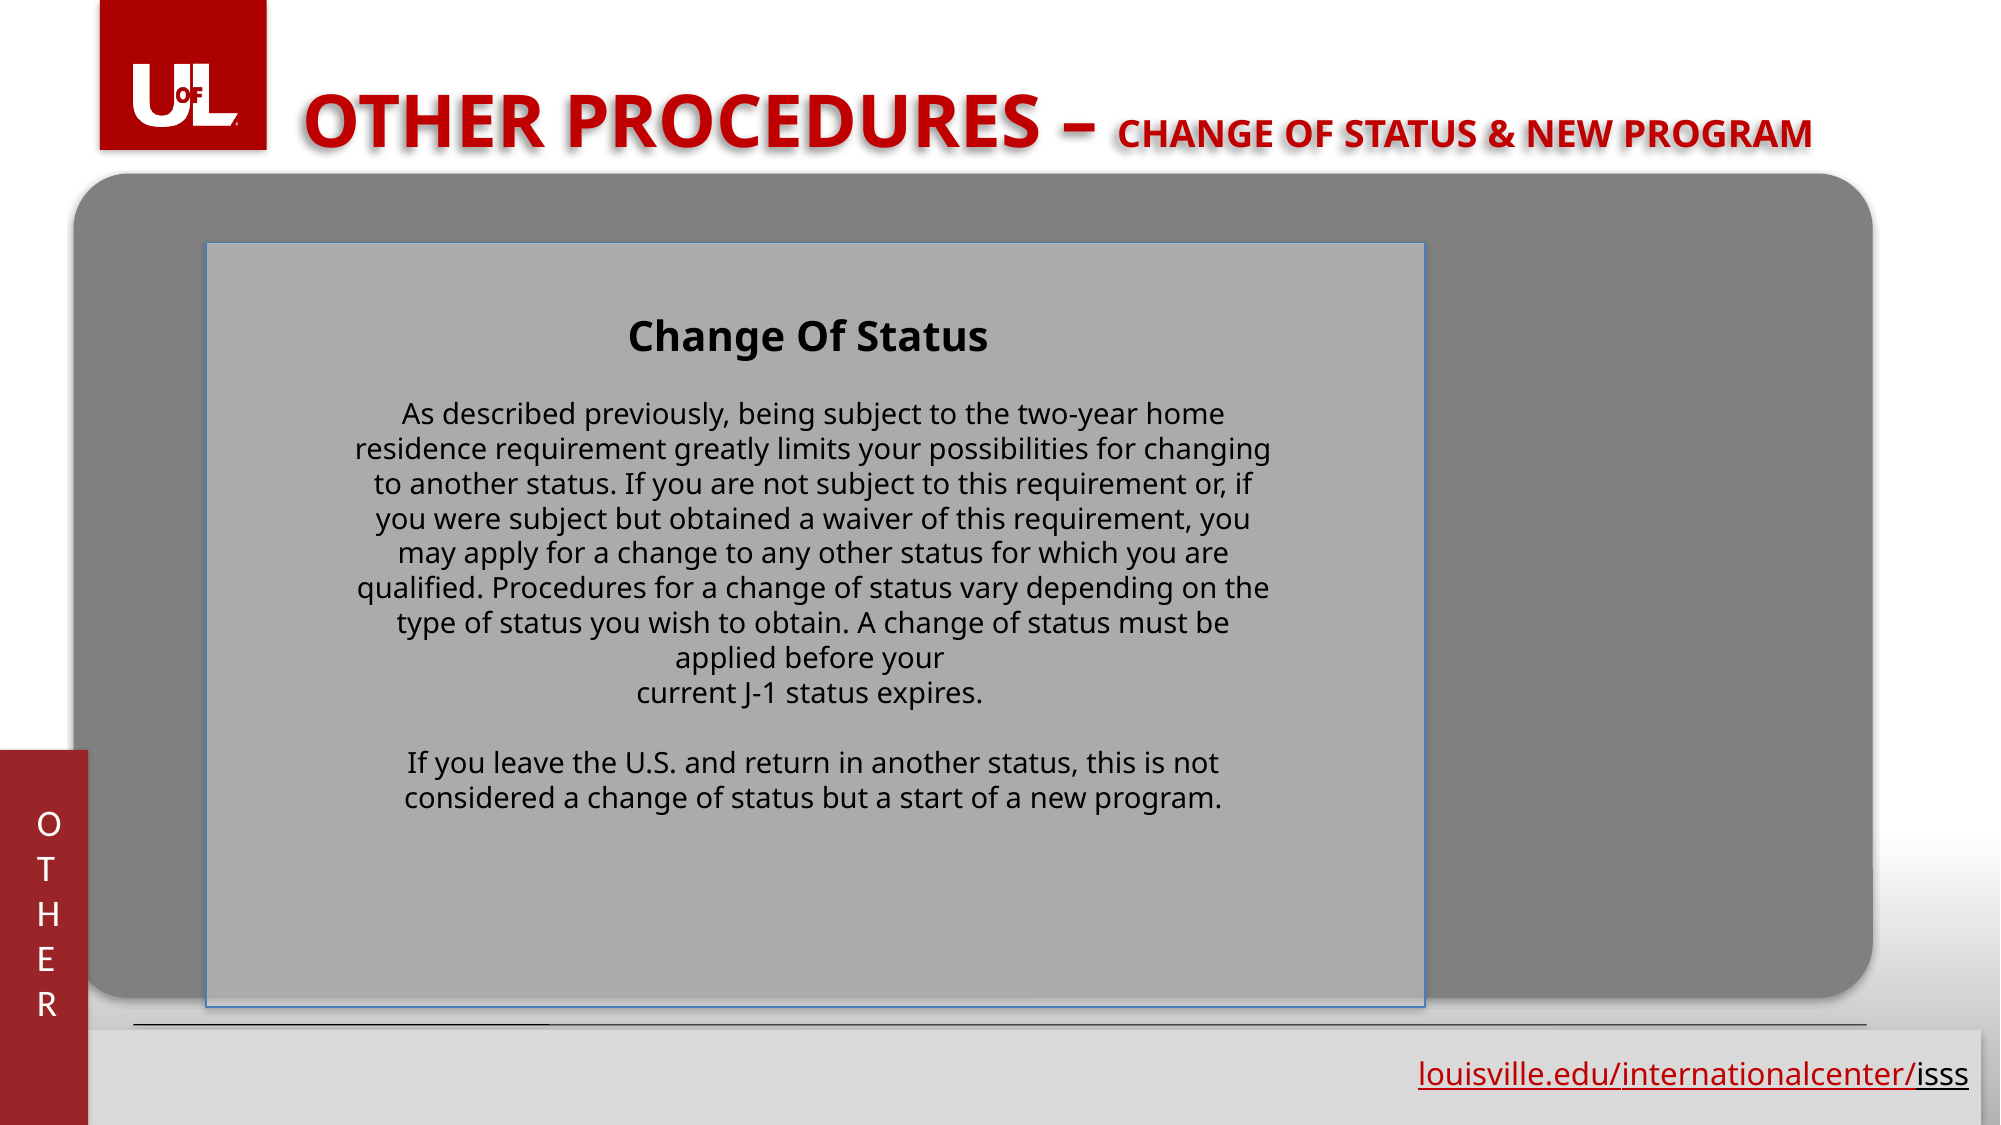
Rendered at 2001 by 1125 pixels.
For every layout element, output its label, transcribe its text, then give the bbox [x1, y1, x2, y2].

text_box OTHER [22, 791, 67, 1032]
text_box [93, 1029, 1982, 1125]
text_box louisville.edu/internationalcenter/isss [1403, 1046, 2000, 1104]
text_box Change Of Status As described previously, being subject to the two-year home residence requirement greatly limits your possibilities for changing to another status. If you are not subject to this requirement or, if you were subject but obtained a waiver of this requirement, you may apply for a change to any other status for which you are qualified. Procedures for a change of status vary depending on the type of status you wish to obtain. A change of status must be applied before your current J-1 status expires. If you leave the U.S. and return in another status, this is not considered a change of status but a start of a new program. [336, 252, 1291, 822]
text_box [205, 242, 1426, 1008]
text_box [0, 749, 89, 1125]
text_box [72, 172, 1874, 999]
text_box OTHER PROCEDURES – CHANGE OF STATUS & NEW PROGRAM [287, 66, 1979, 169]
picture [133, 63, 239, 127]
